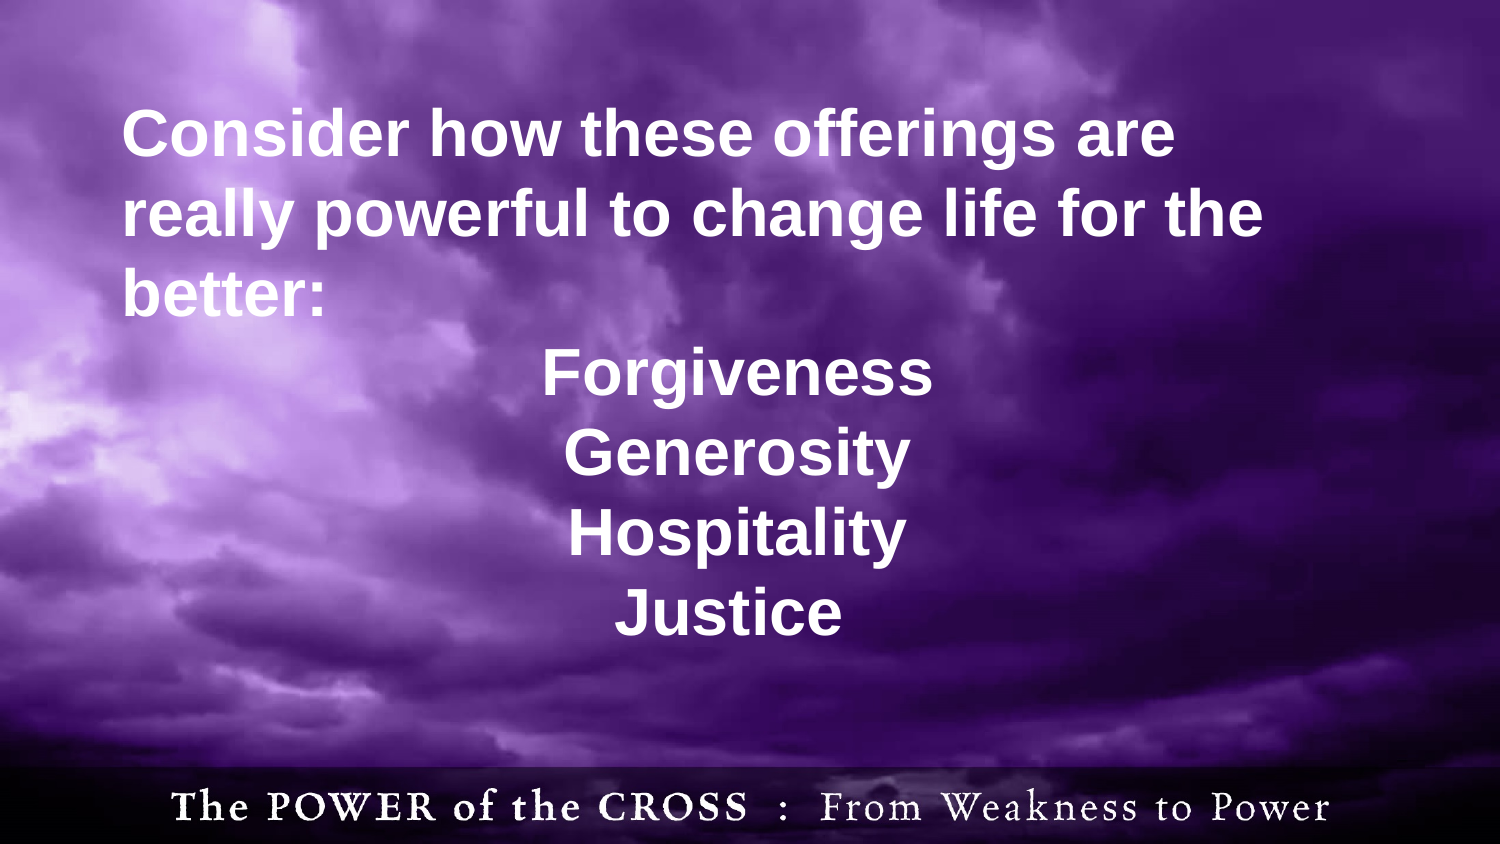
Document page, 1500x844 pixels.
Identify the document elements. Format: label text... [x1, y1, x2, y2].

text_box Consider how these offerings are really powerful to change life for the better: Forgiveness Generosity Hospitality Justice [106, 81, 1370, 657]
picture [0, 0, 1500, 844]
